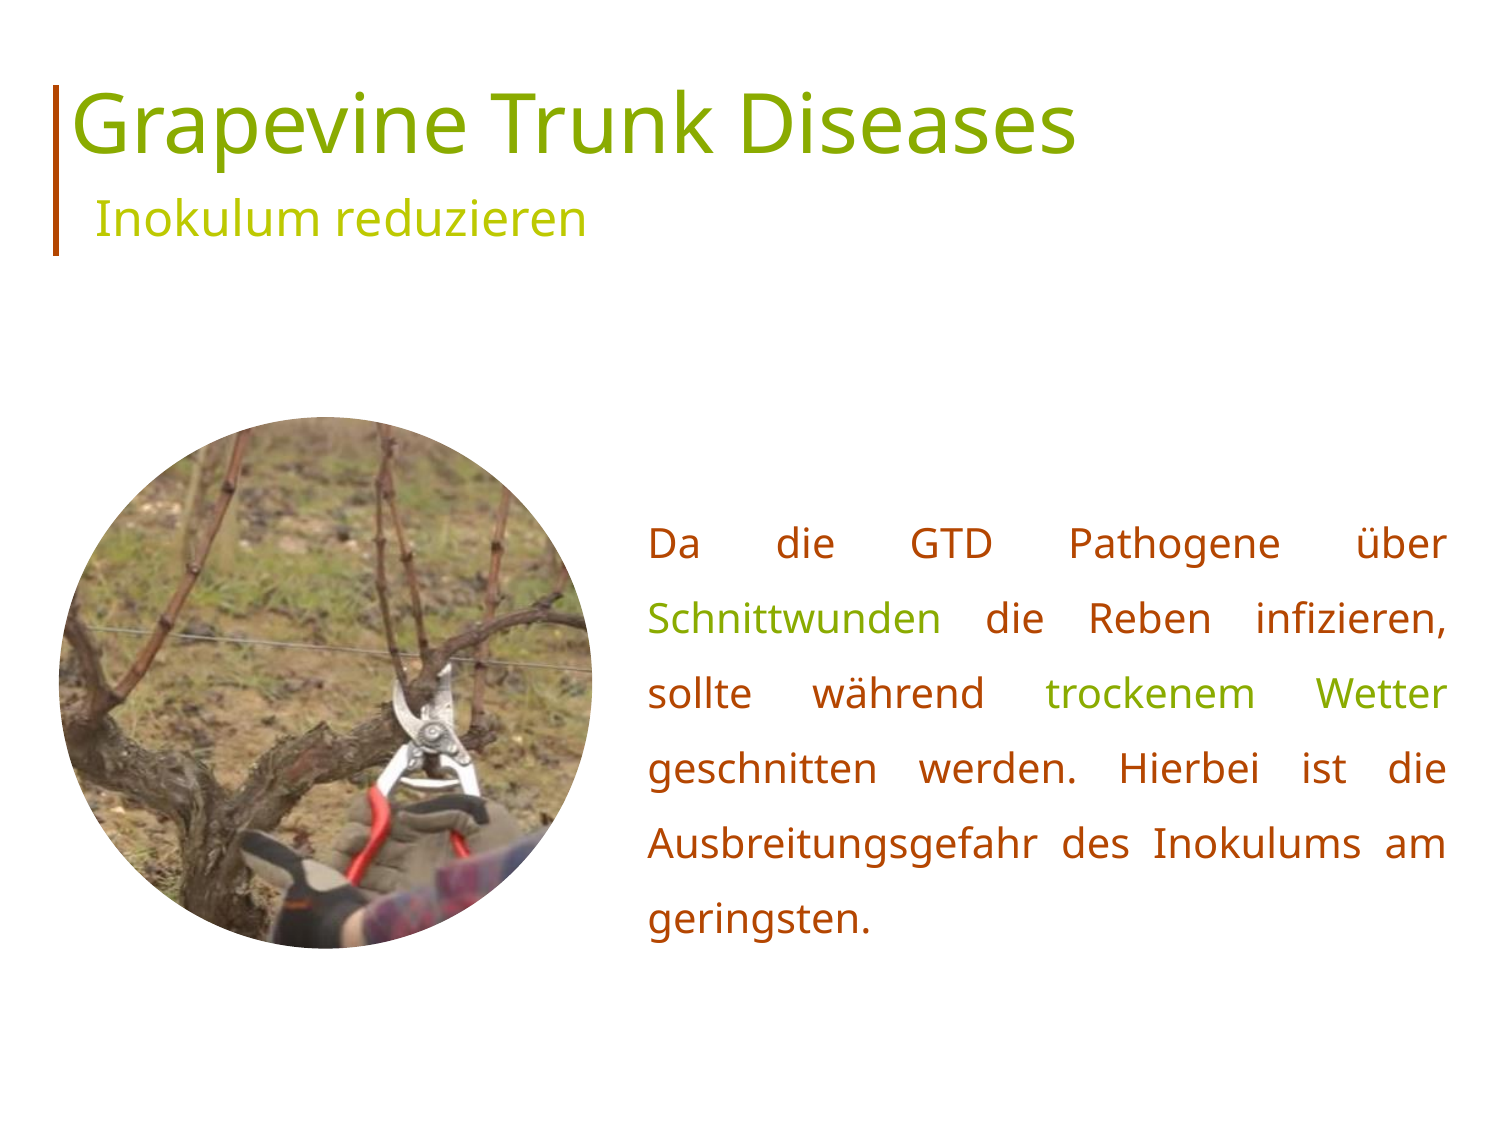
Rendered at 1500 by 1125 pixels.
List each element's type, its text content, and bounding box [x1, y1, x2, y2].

picture [58, 417, 593, 949]
text_box Inokulum reduzieren [80, 178, 963, 254]
text_box Da die GTD Pathogene über Schnittwunden die Reben infizieren, sollte während trockenem Wetter geschnitten werden. Hierbei ist die Ausbreitungsgefahr des Inokulums am geringsten. [632, 484, 1463, 995]
text_box Grapevine Trunk Diseases [55, 62, 1153, 178]
